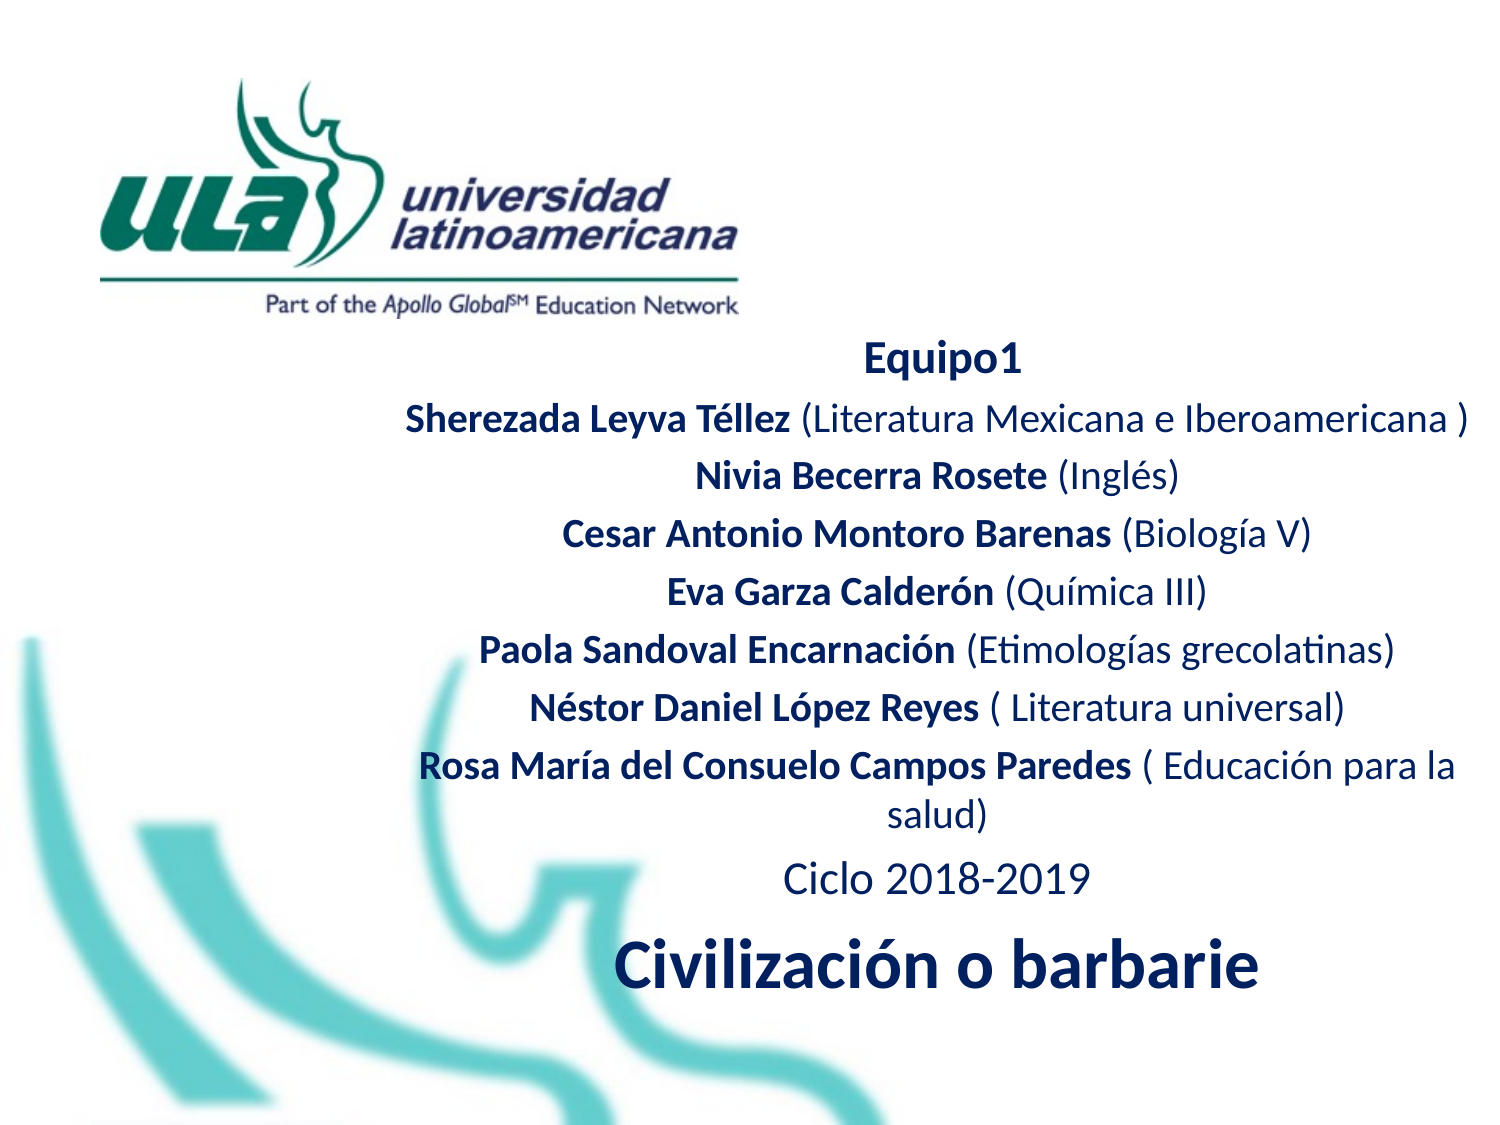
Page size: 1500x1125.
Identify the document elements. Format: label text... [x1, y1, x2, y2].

picture [0, 0, 1500, 1125]
subtitle Equipo1 Sherezada Leyva Téllez (Literatura Mexicana e Iberoamericana ) Nivia Becerra Rosete (Inglés) Cesar Antonio Montoro Barenas (Biología V) Eva Garza Calderón (Química III) Paola Sandoval Encarnación (Etimologías grecolatinas) Néstor Daniel López Reyes ( Literatura universal) Rosa María del Consuelo Campos Paredes ( Educación para la salud) Ciclo 2018-2019 Civilización o barbarie [371, 318, 1500, 1024]
